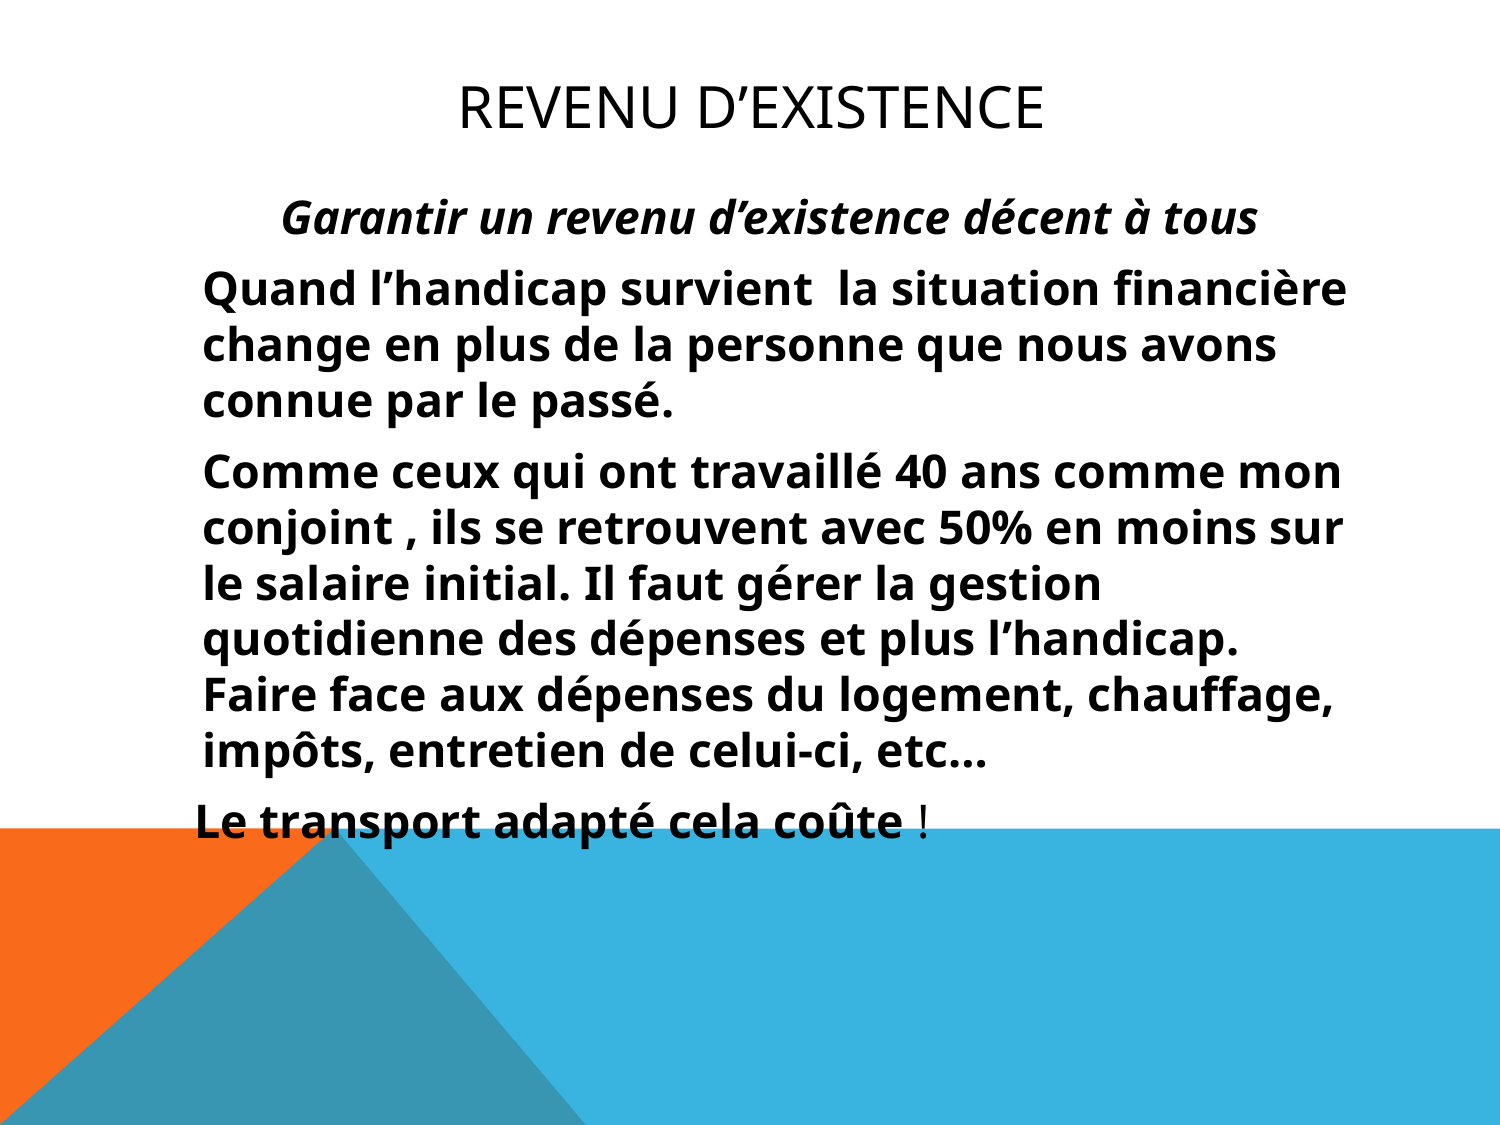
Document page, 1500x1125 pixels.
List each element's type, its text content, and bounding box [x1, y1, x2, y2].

list Garantir un revenu d’existence décent à tous Quand l’handicap survient la situation financière change en plus de la personne que nous avons connue par le passé. Comme ceux qui ont travaillé 40 ans comme mon conjoint , ils se retrouvent avec 50% en moins sur le salaire initial. Il faut gérer la gestion quotidienne des dépenses et plus l’handicap. Faire face aux dépenses du logement, chauffage, impôts, entretien de celui-ci, etc… Le transport adapté cela coûte ! [135, 180, 1369, 912]
title REVENU D’EXISTENCE [135, 60, 1369, 150]
